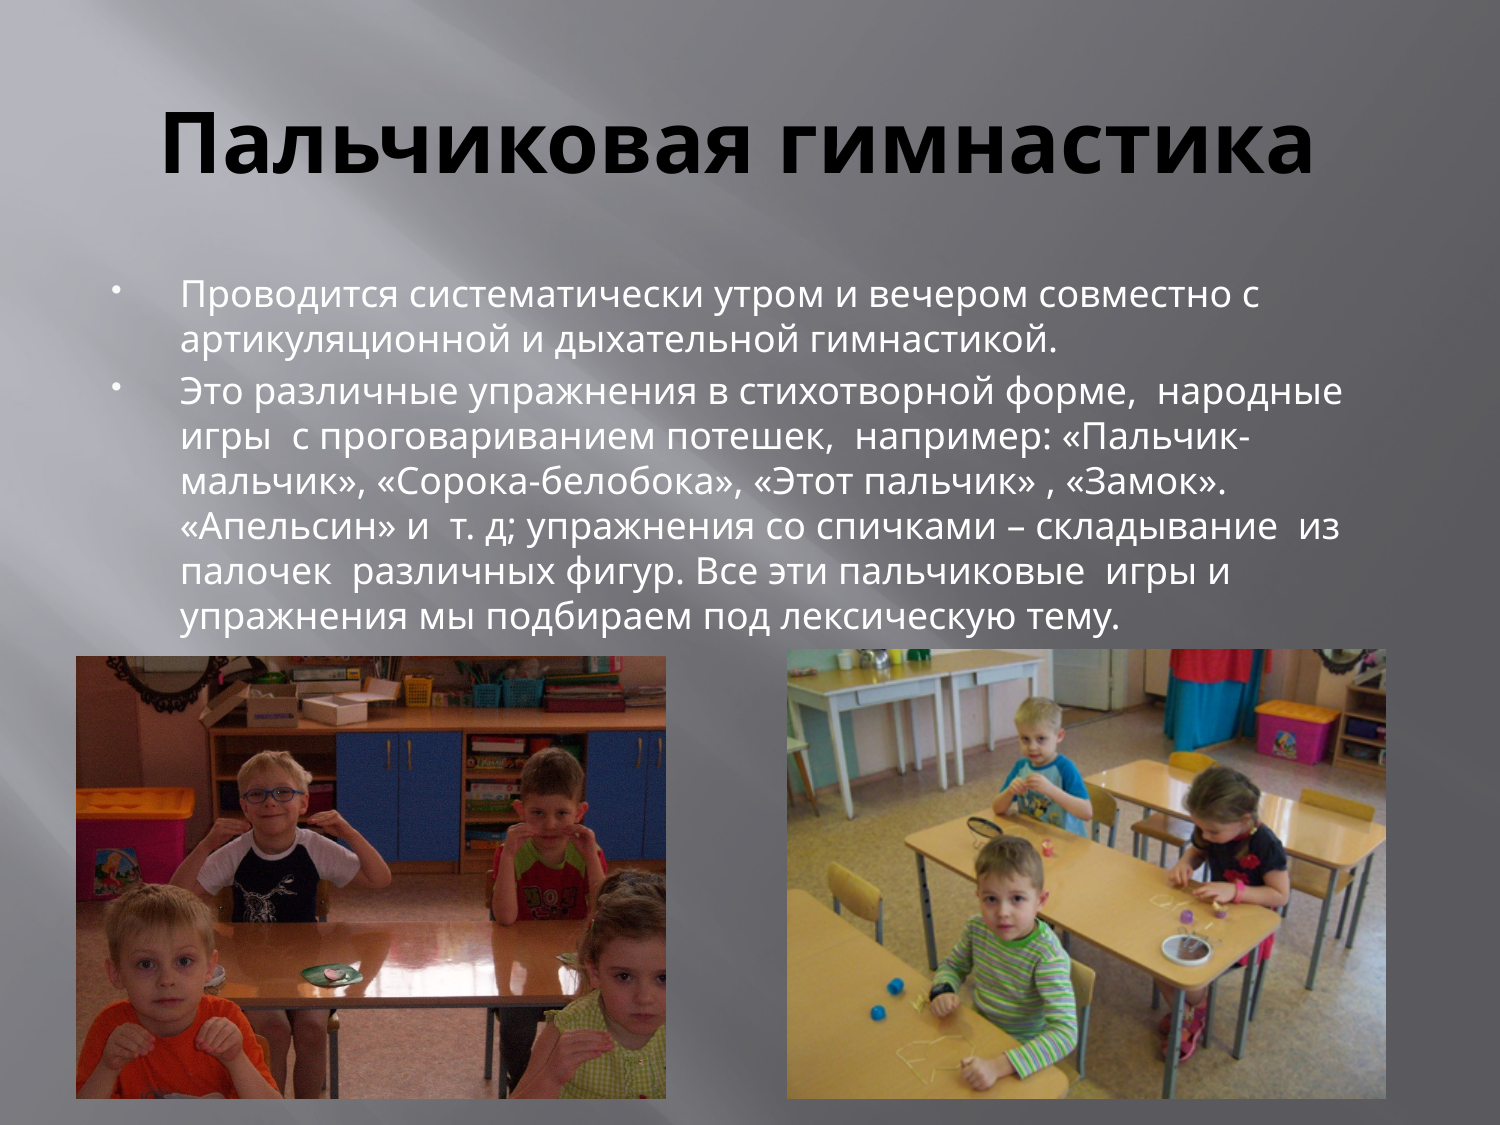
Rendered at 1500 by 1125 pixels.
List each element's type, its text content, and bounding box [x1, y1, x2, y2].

picture [786, 649, 1386, 1099]
list Проводится систематически утром и вечером совместно с артикуляционной и дыхательной гимнастикой. Это различные упражнения в стихотворной форме, народные игры с проговариванием потешек, например: «Пальчик- мальчик», «Сорока-белобока», «Этот пальчик» , «Замок». «Апельсин» и т. д; упражнения со спичками – складывание из палочек различных фигур. Все эти пальчиковые игры и упражнения мы подбираем под лексическую тему. [75, 262, 1425, 1035]
picture [76, 656, 666, 1099]
title Пальчиковая гимнастика [75, 45, 1425, 233]
